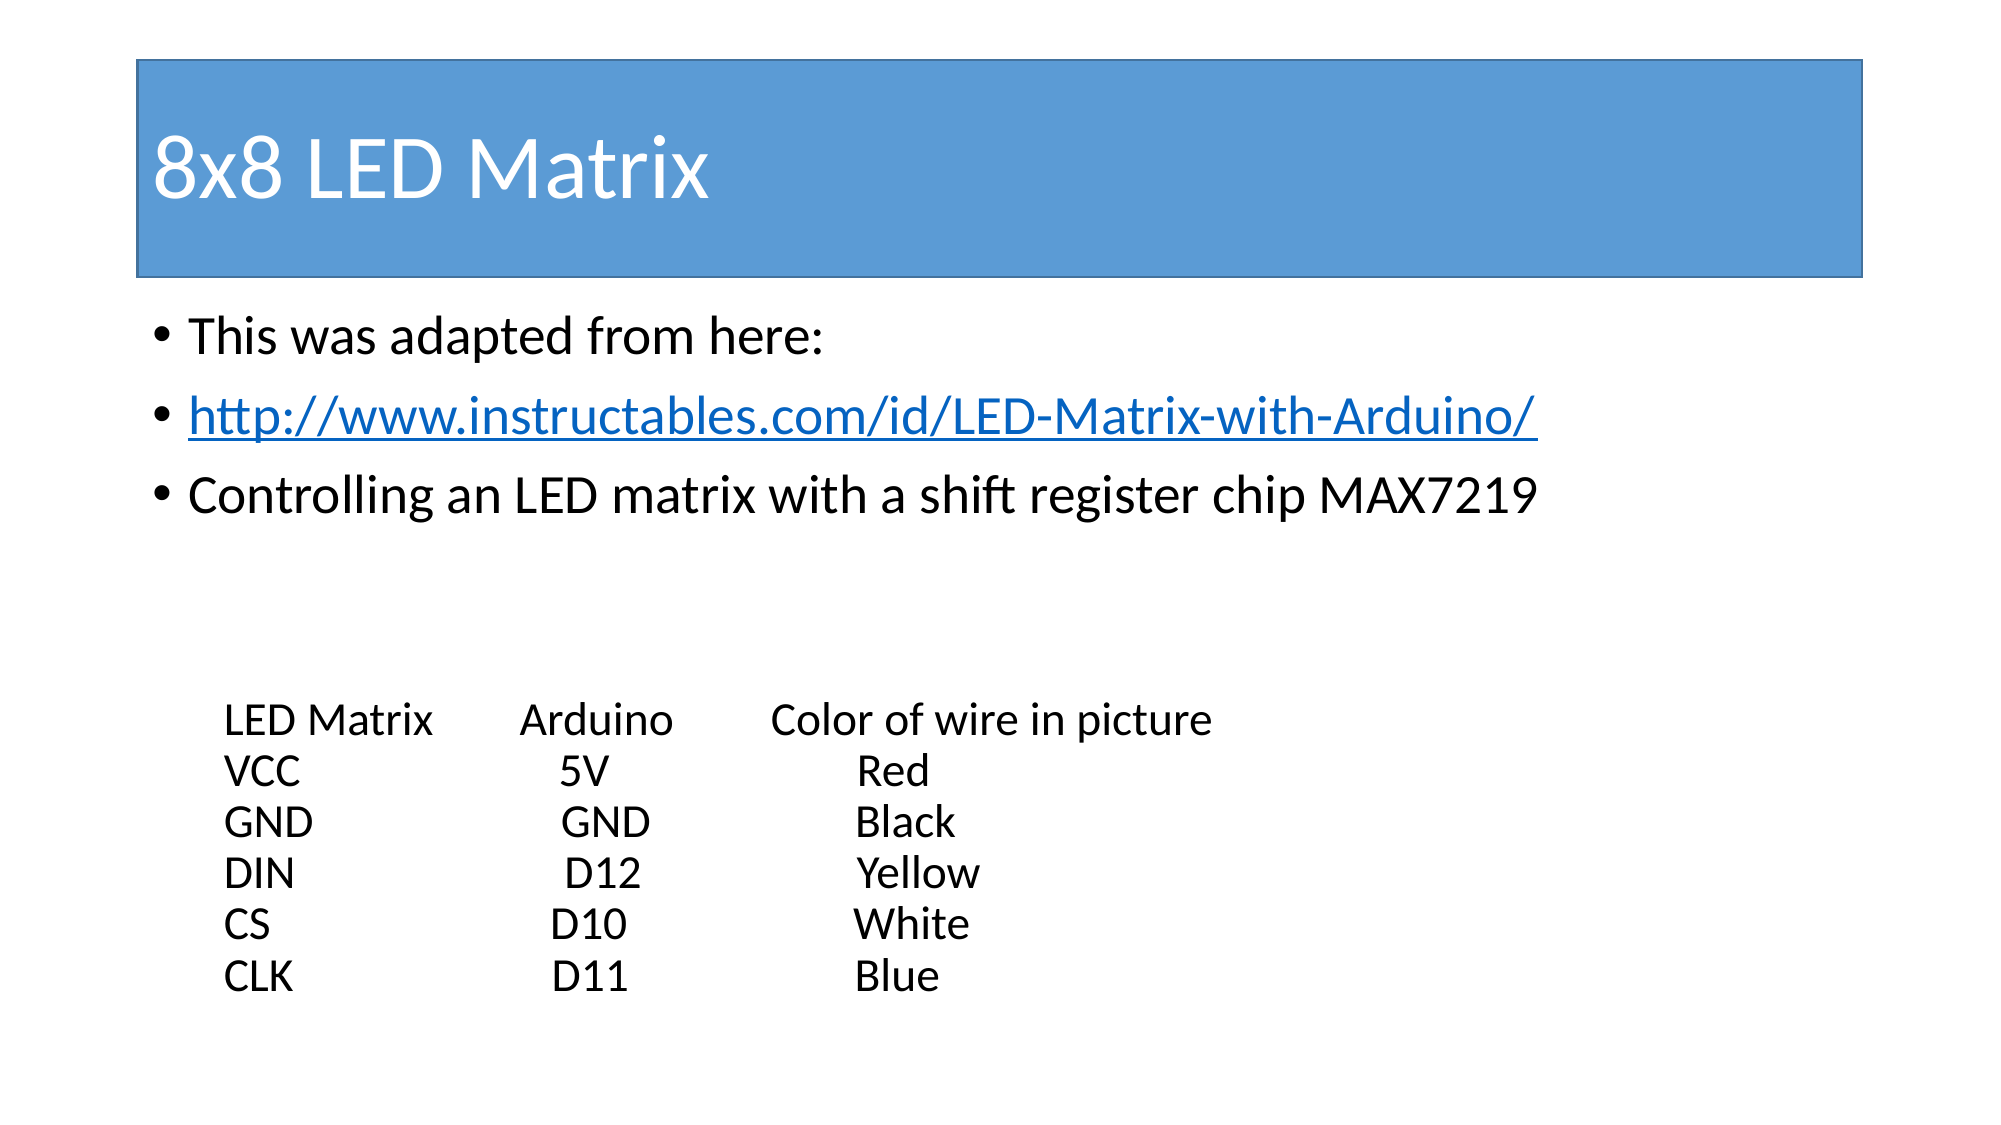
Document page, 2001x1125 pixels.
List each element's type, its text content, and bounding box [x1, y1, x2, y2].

list This was adapted from here: http://www.instructables.com/id/LED-Matrix-with-Arduino/ Controlling an LED matrix with a shift register chip MAX7219 LED Matrix Arduino Color of wire in picture VCC 5V Red GND GND Black DIN D12 Yellow CS D10 White CLK D11 Blue [137, 299, 1863, 1014]
title 8x8 LED Matrix [136, 59, 1863, 278]
